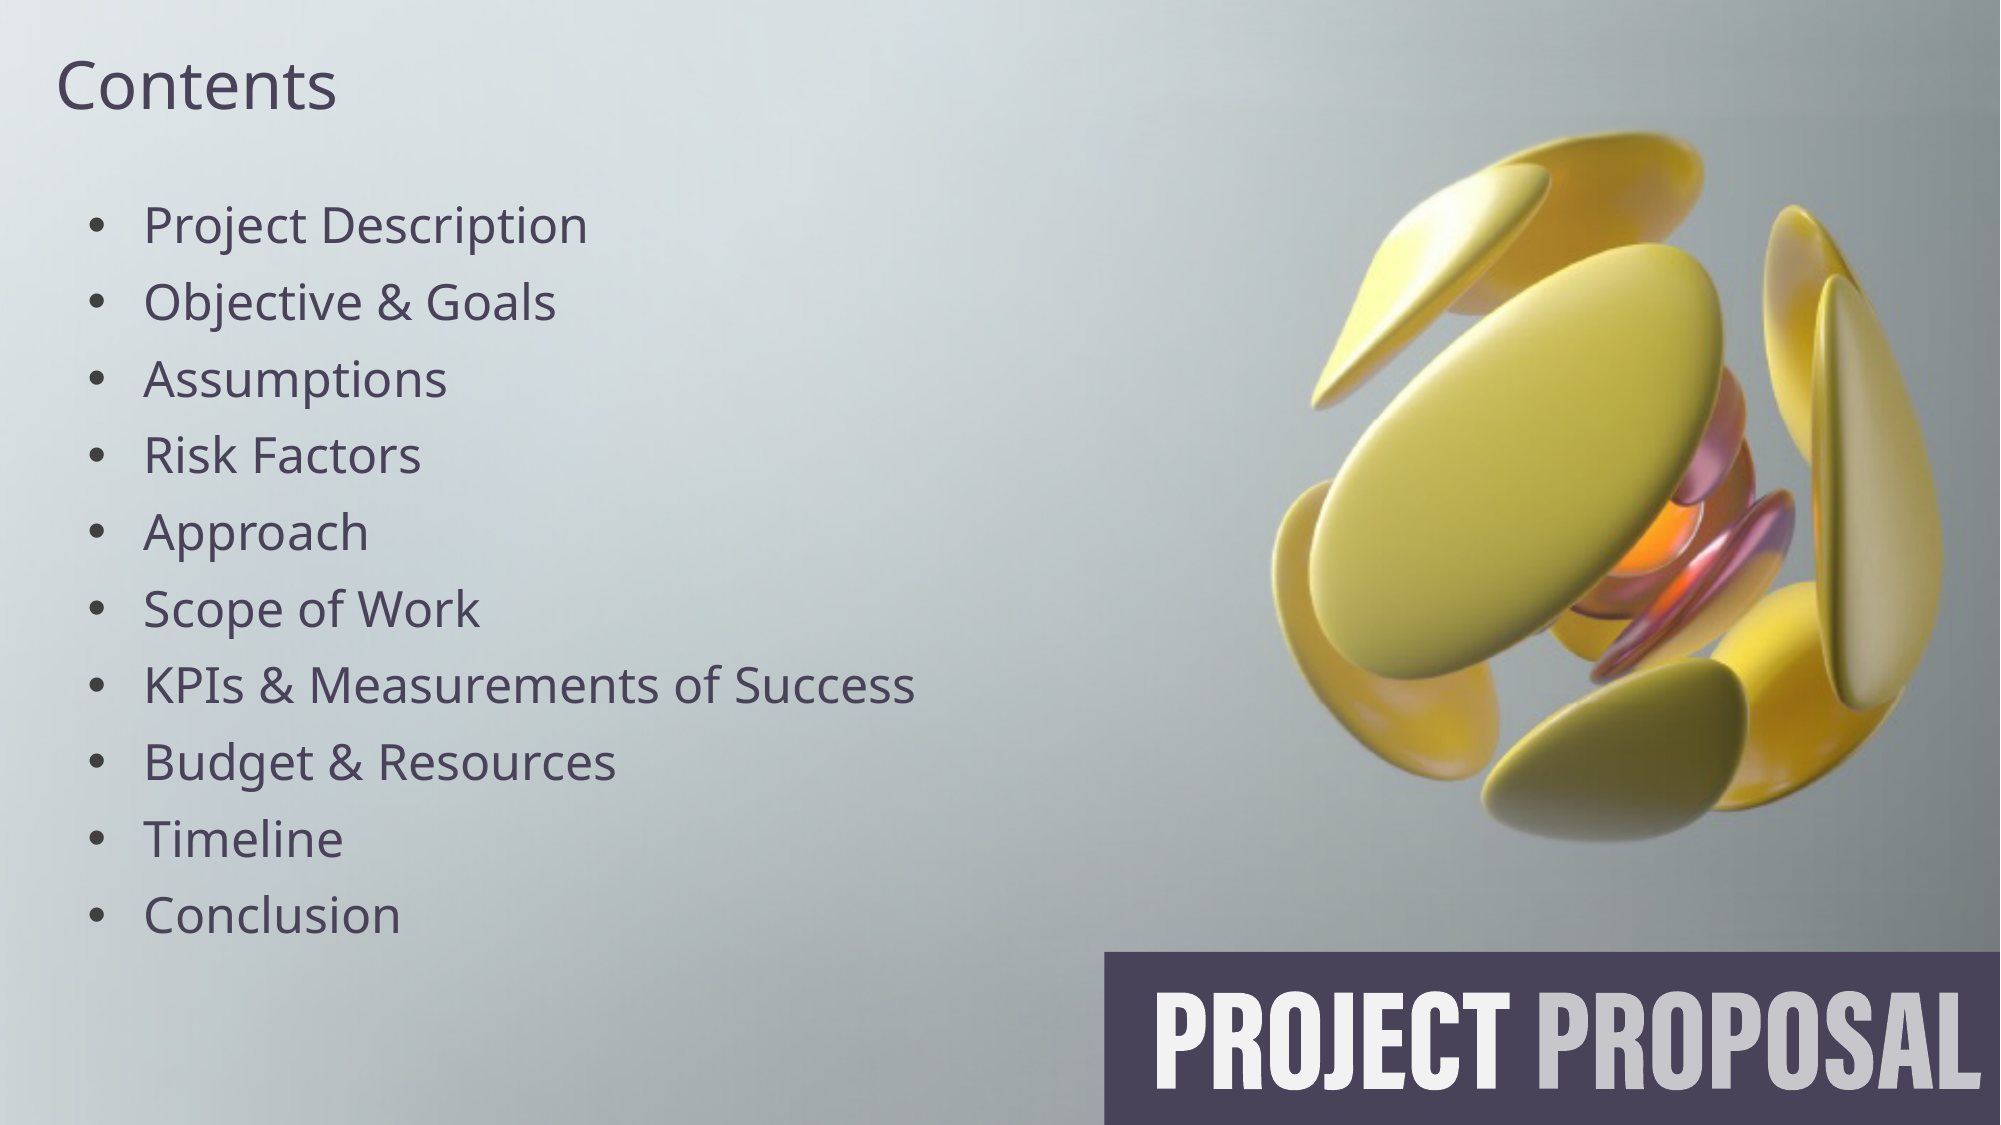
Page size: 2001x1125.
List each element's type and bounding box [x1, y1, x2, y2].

text_box [1104, 951, 2000, 1125]
picture [0, 0, 2000, 1125]
